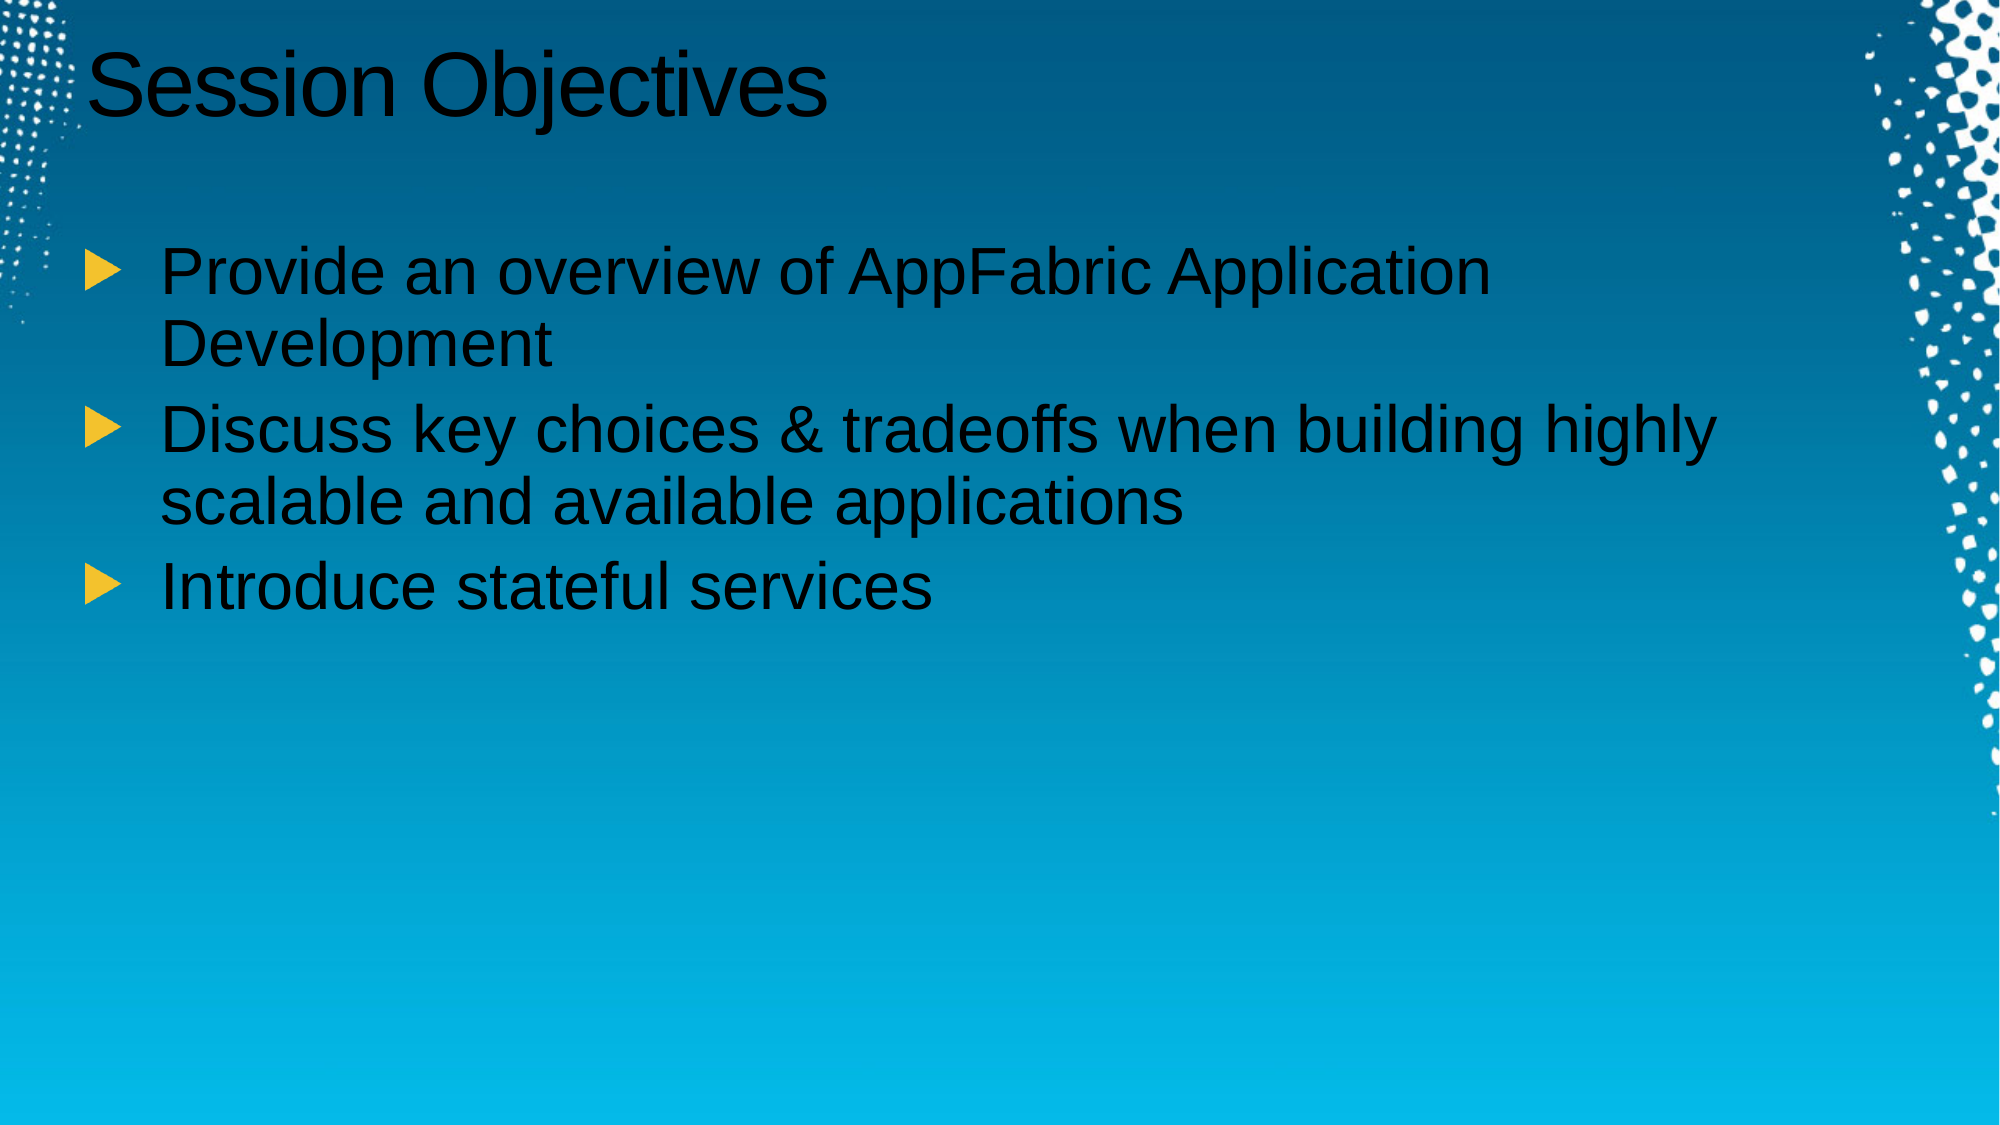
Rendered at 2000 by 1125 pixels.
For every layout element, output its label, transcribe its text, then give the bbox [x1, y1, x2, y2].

picture [9, 84, 15, 91]
picture [1988, 691, 2000, 709]
picture [1898, 188, 1912, 198]
picture [33, 88, 42, 97]
picture [56, 47, 64, 55]
picture [0, 155, 5, 163]
picture [55, 62, 62, 69]
picture [30, 14, 40, 23]
picture [1974, 683, 1985, 694]
picture [1969, 625, 1985, 642]
picture [54, 76, 60, 83]
picture [1909, 274, 1920, 291]
picture [1992, 438, 2000, 448]
picture [1935, 379, 1948, 391]
picture [1889, 152, 1901, 166]
picture [1950, 359, 1960, 366]
picture [86, 564, 119, 603]
title Session Objectives [85, 37, 1914, 138]
picture [47, 0, 57, 10]
picture [1982, 714, 1993, 729]
picture [34, 101, 43, 111]
picture [1963, 589, 1976, 607]
picture [28, 42, 36, 53]
picture [1929, 27, 1945, 45]
picture [1948, 413, 1958, 424]
picture [29, 27, 38, 38]
picture [1972, 312, 1985, 322]
picture [17, 129, 23, 136]
picture [16, 143, 21, 151]
picture [16, 22, 23, 34]
picture [33, 0, 42, 10]
picture [0, 40, 9, 45]
picture [1991, 637, 2000, 652]
picture [1972, 570, 1986, 583]
picture [33, 116, 40, 124]
picture [1955, 246, 1965, 256]
picture [1980, 460, 1987, 469]
picture [1938, 122, 1950, 133]
picture [1930, 291, 1941, 297]
picture [1963, 278, 1976, 291]
picture [1921, 0, 1934, 8]
picture [1935, 0, 2000, 306]
picture [1963, 335, 1972, 344]
picture [1945, 213, 1955, 220]
picture [38, 74, 47, 80]
picture [1892, 212, 1902, 216]
picture [1968, 481, 1978, 492]
picture [41, 59, 48, 67]
picture [26, 57, 34, 68]
picture [18, 0, 29, 6]
picture [1926, 344, 1939, 358]
picture [1919, 367, 1930, 378]
picture [1914, 164, 1923, 177]
picture [1991, 747, 2000, 765]
picture [1942, 269, 1953, 276]
picture [43, 42, 49, 53]
picture [1941, 324, 1952, 332]
picture [1922, 200, 1934, 207]
picture [1911, 223, 1918, 230]
picture [1914, 308, 1929, 326]
picture [1942, 465, 1958, 483]
picture [86, 250, 119, 289]
picture [1963, 535, 1977, 550]
picture [1990, 492, 2000, 505]
picture [18, 13, 26, 19]
picture [1979, 657, 1995, 676]
picture [1952, 502, 1967, 516]
picture [1957, 187, 1971, 200]
picture [1988, 547, 2000, 561]
picture [1925, 141, 1935, 155]
list Provide an overview of AppFabric Application Development Discuss key choices & tradeoffs when building highly scalable and available applications Introduce stateful services [85, 237, 1758, 775]
picture [1994, 382, 2000, 391]
picture [1935, 431, 1946, 449]
picture [1932, 235, 1943, 241]
picture [1983, 404, 1992, 414]
picture [1928, 399, 1939, 415]
picture [24, 72, 32, 79]
picture [6, 97, 12, 105]
picture [86, 407, 119, 446]
picture [1978, 517, 1987, 527]
picture [1984, 349, 1992, 357]
picture [1981, 604, 2000, 620]
picture [0, 24, 9, 33]
picture [1993, 321, 2000, 339]
picture [1995, 582, 2000, 595]
picture [31, 131, 37, 138]
picture [1915, 109, 1924, 119]
picture [1970, 426, 1980, 436]
picture [1955, 557, 1965, 573]
picture [1958, 445, 1968, 460]
picture [3, 10, 11, 18]
picture [1946, 155, 1961, 167]
picture [11, 55, 21, 64]
picture [42, 31, 53, 39]
picture [1953, 301, 1962, 312]
picture [58, 32, 66, 41]
picture [45, 16, 55, 24]
picture [1935, 177, 1945, 189]
picture [1973, 368, 1982, 380]
picture [1900, 240, 1912, 254]
picture [1946, 525, 1956, 533]
picture [1960, 392, 1970, 403]
picture [13, 41, 25, 49]
picture [1925, 87, 1941, 99]
picture [10, 69, 17, 78]
picture [1920, 257, 1932, 264]
